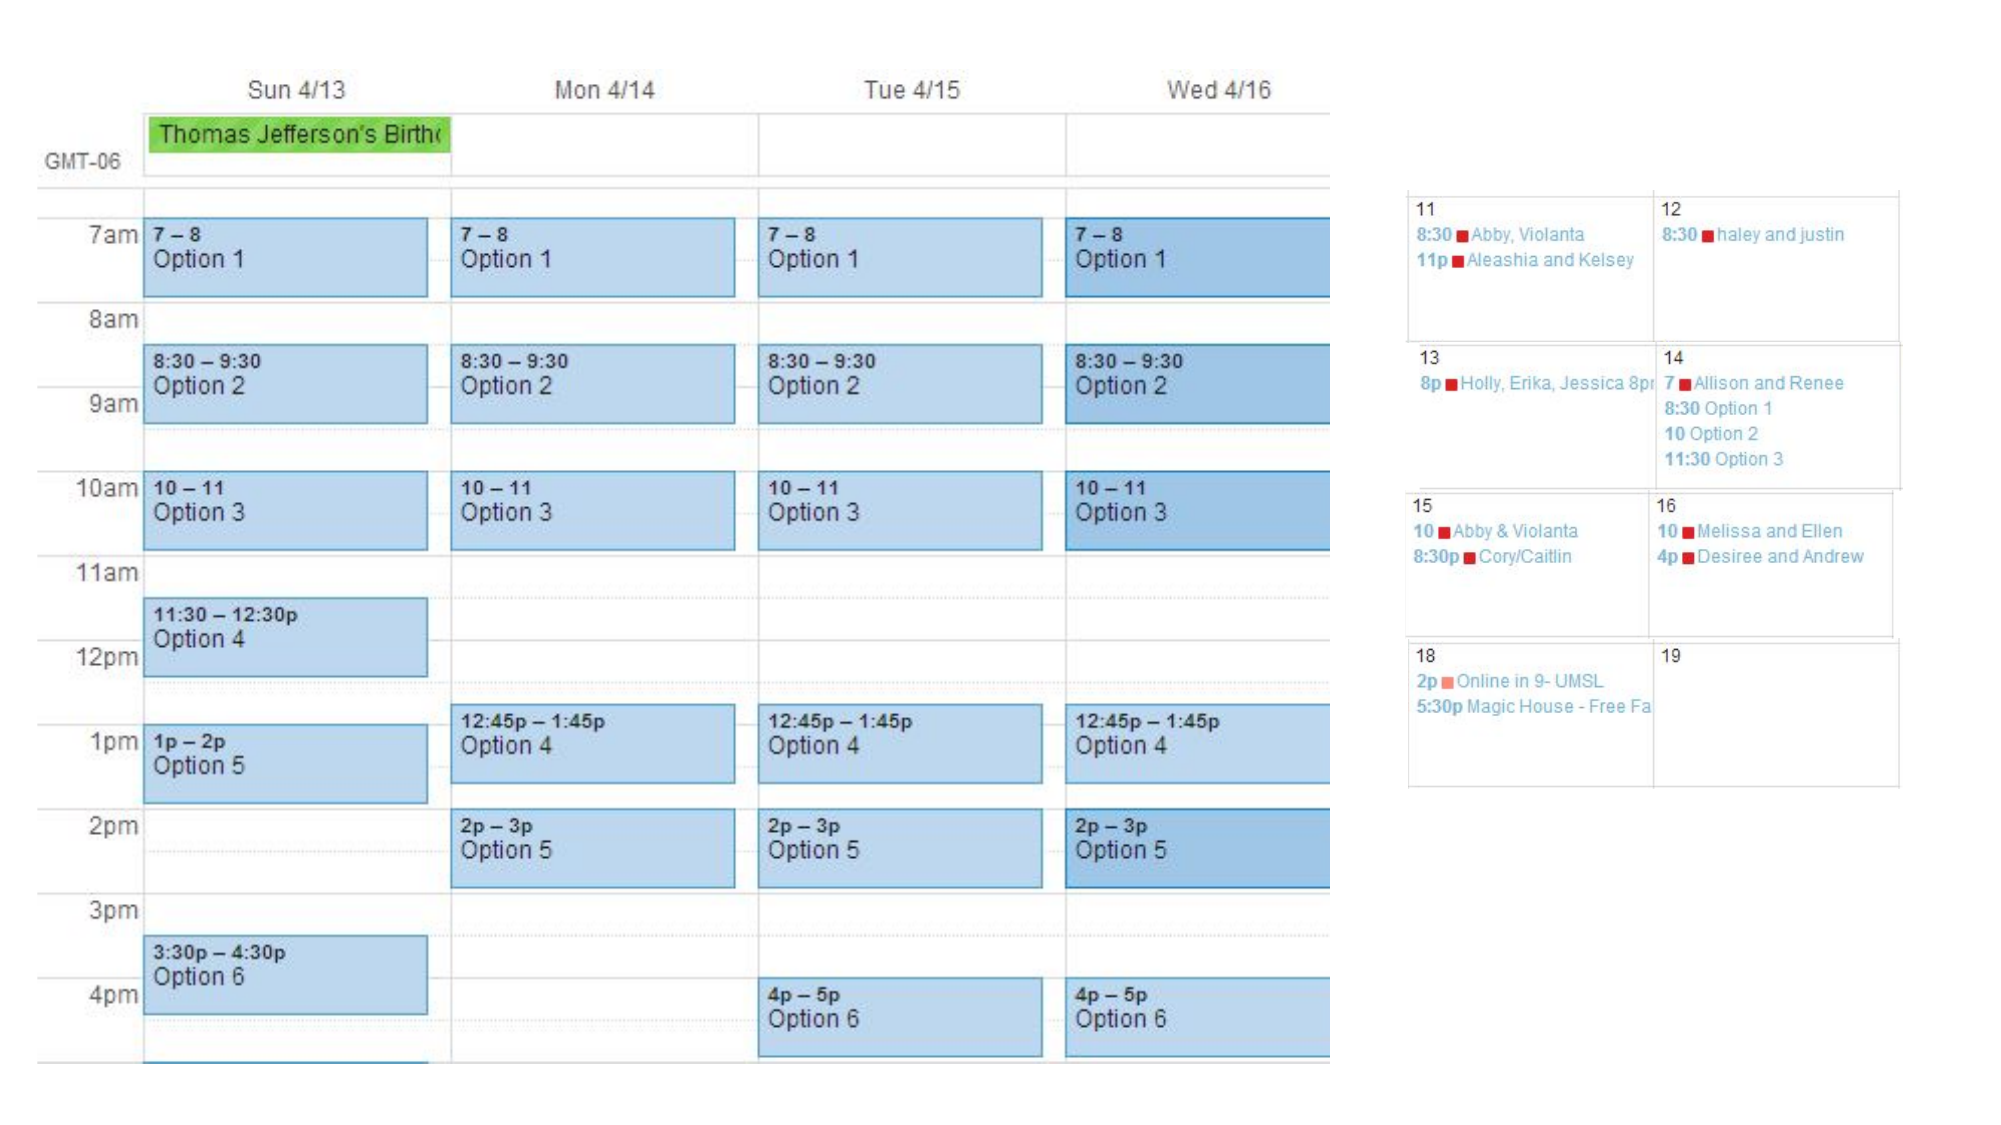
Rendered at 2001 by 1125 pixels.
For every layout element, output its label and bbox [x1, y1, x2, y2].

list [1408, 638, 1903, 791]
picture [37, 69, 1330, 1064]
picture [1405, 190, 1903, 639]
